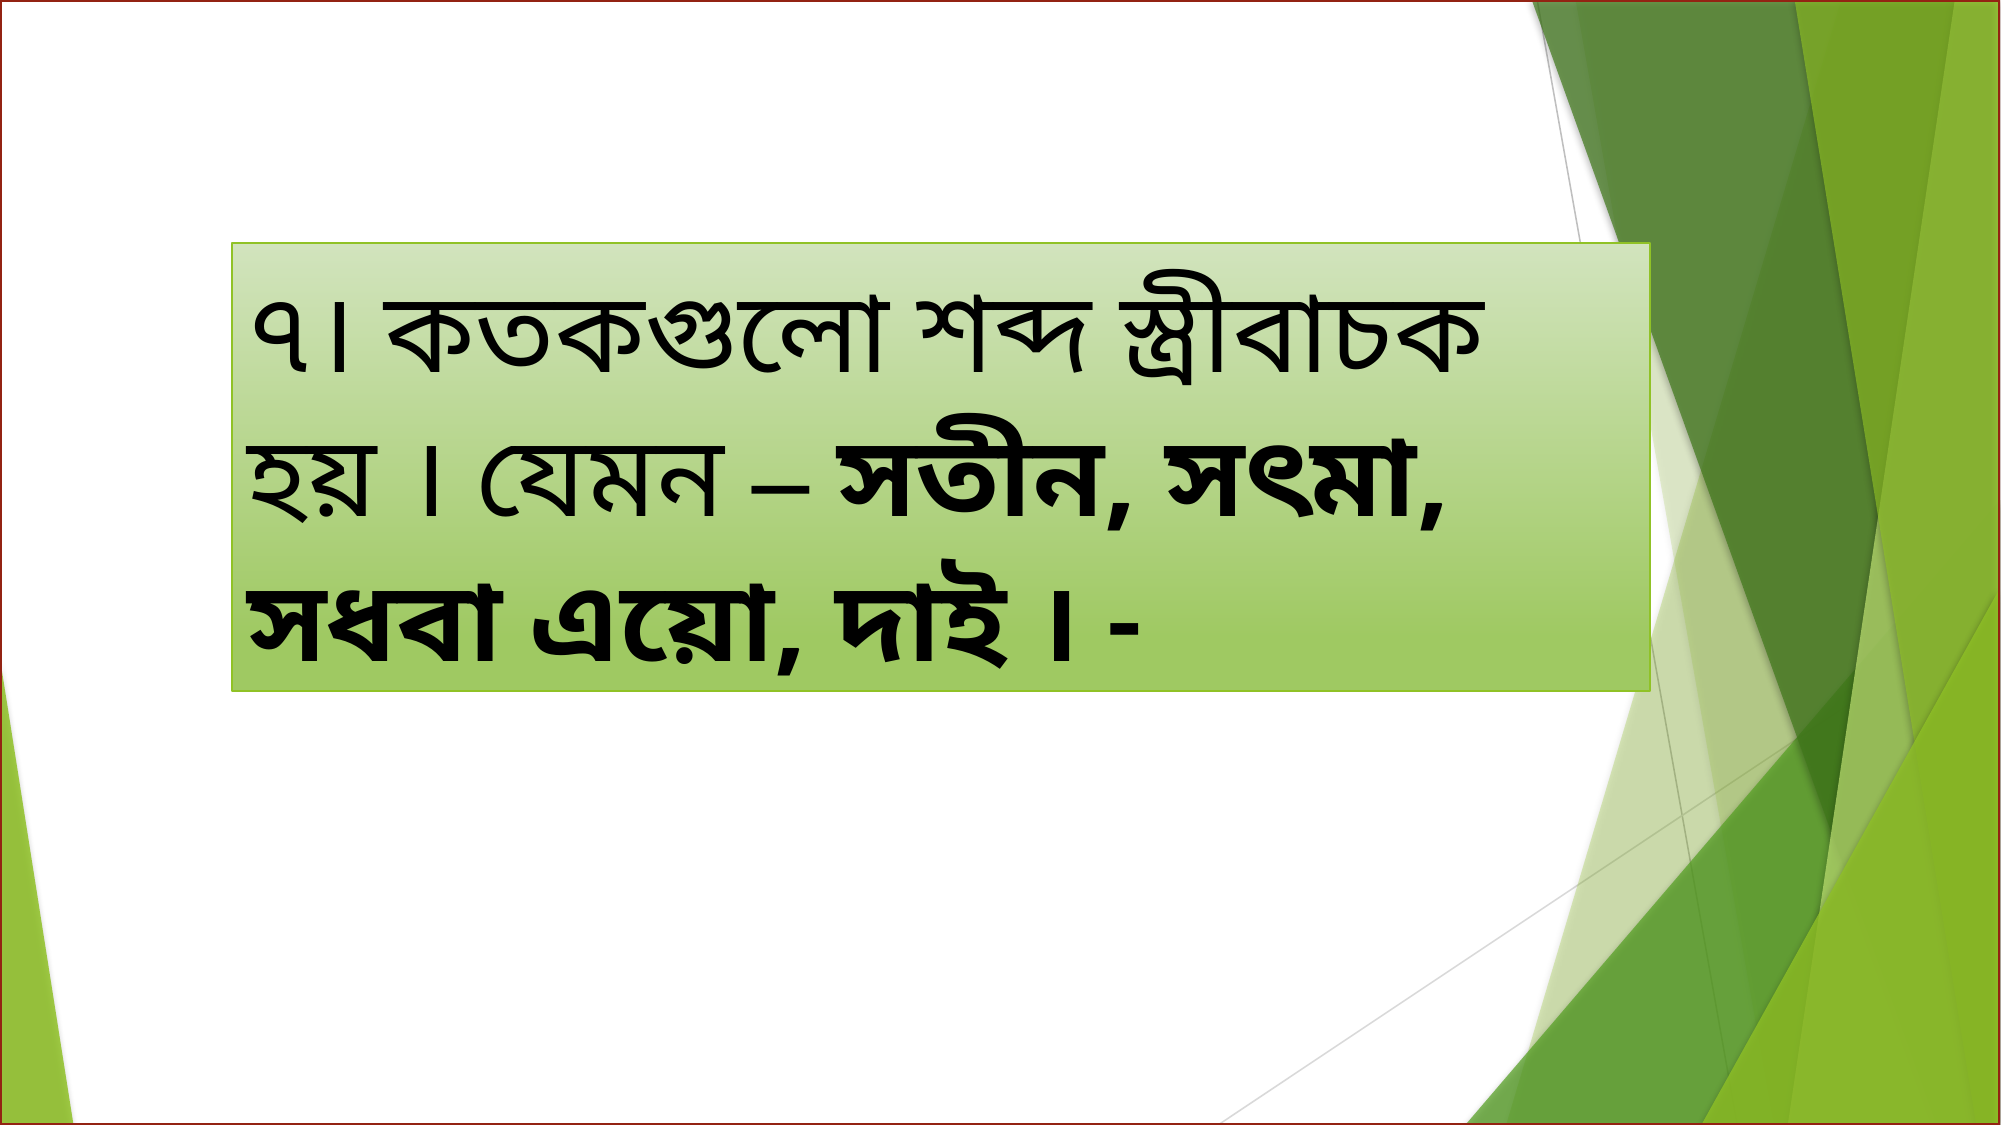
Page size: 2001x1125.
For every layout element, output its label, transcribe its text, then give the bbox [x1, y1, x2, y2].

text_box ৭। কতকগুলো শব্দ স্ত্রীবাচক হয় । যেমন – সতীন, সৎমা, সধবা এয়ো, দাই । - [231, 242, 1651, 692]
